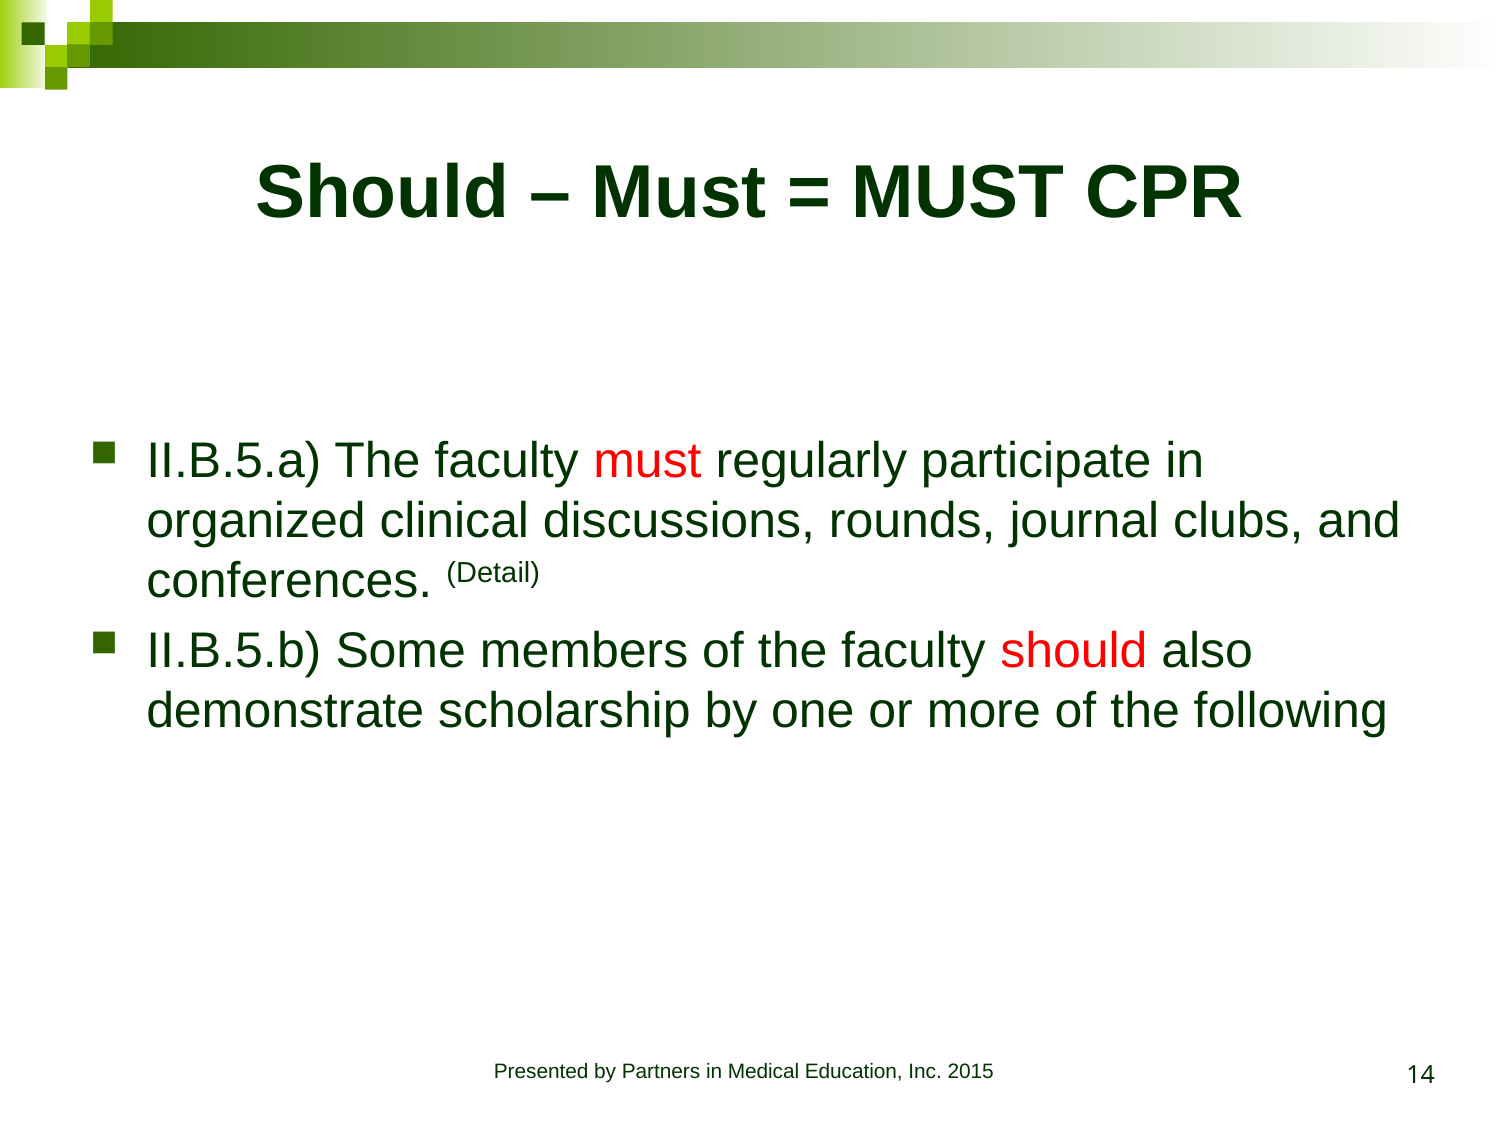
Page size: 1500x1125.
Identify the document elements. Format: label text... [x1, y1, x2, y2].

list II.B.5.a) The faculty must regularly participate in organized clinical discussions, rounds, journal clubs, and conferences. (Detail) II.B.5.b) Some members of the faculty should also demonstrate scholarship by one or more of the following [75, 350, 1425, 988]
slide_number 14 [1100, 1025, 1450, 1100]
title Should – Must = MUST CPR [75, 75, 1425, 300]
footer Presented by Partners in Medical Education, Inc. 2015 [412, 1050, 1075, 1100]
